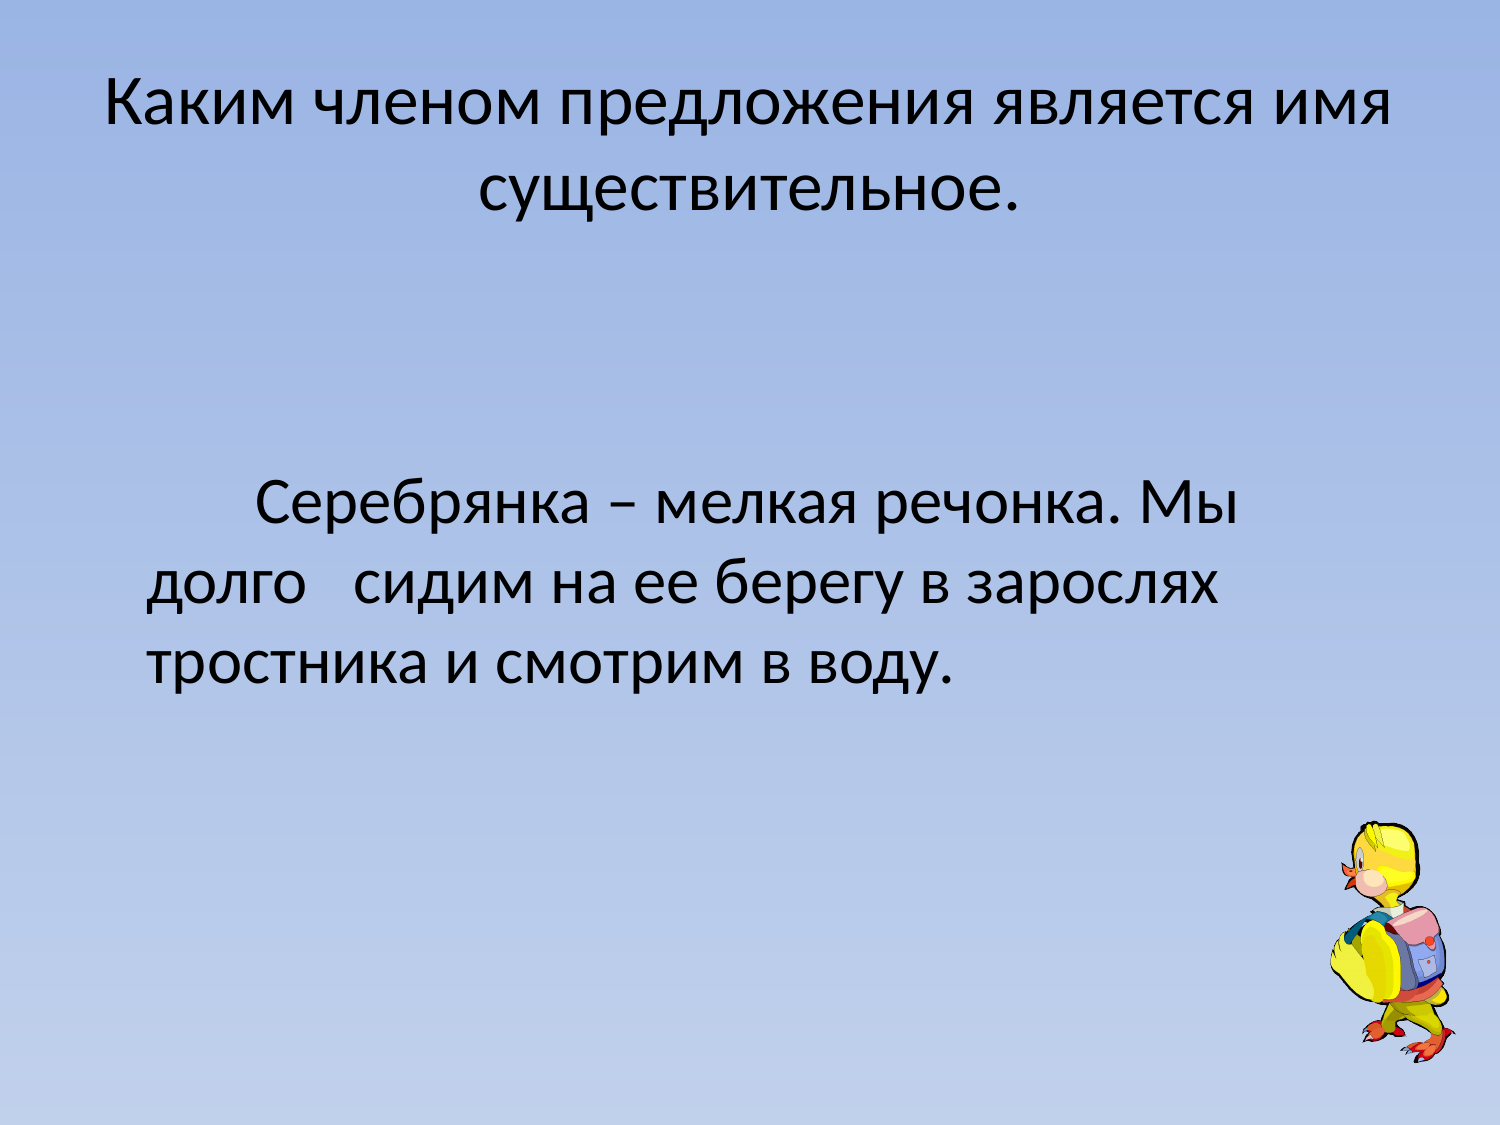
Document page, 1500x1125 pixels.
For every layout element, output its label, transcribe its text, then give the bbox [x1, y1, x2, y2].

list Серебрянка – мелкая речонка. Мы долго сидим на ее берегу в зарослях тростника и смотрим в воду. [75, 262, 1425, 1005]
picture [1328, 810, 1462, 1064]
title Каким членом предложения является имя существительное. [75, 45, 1425, 233]
